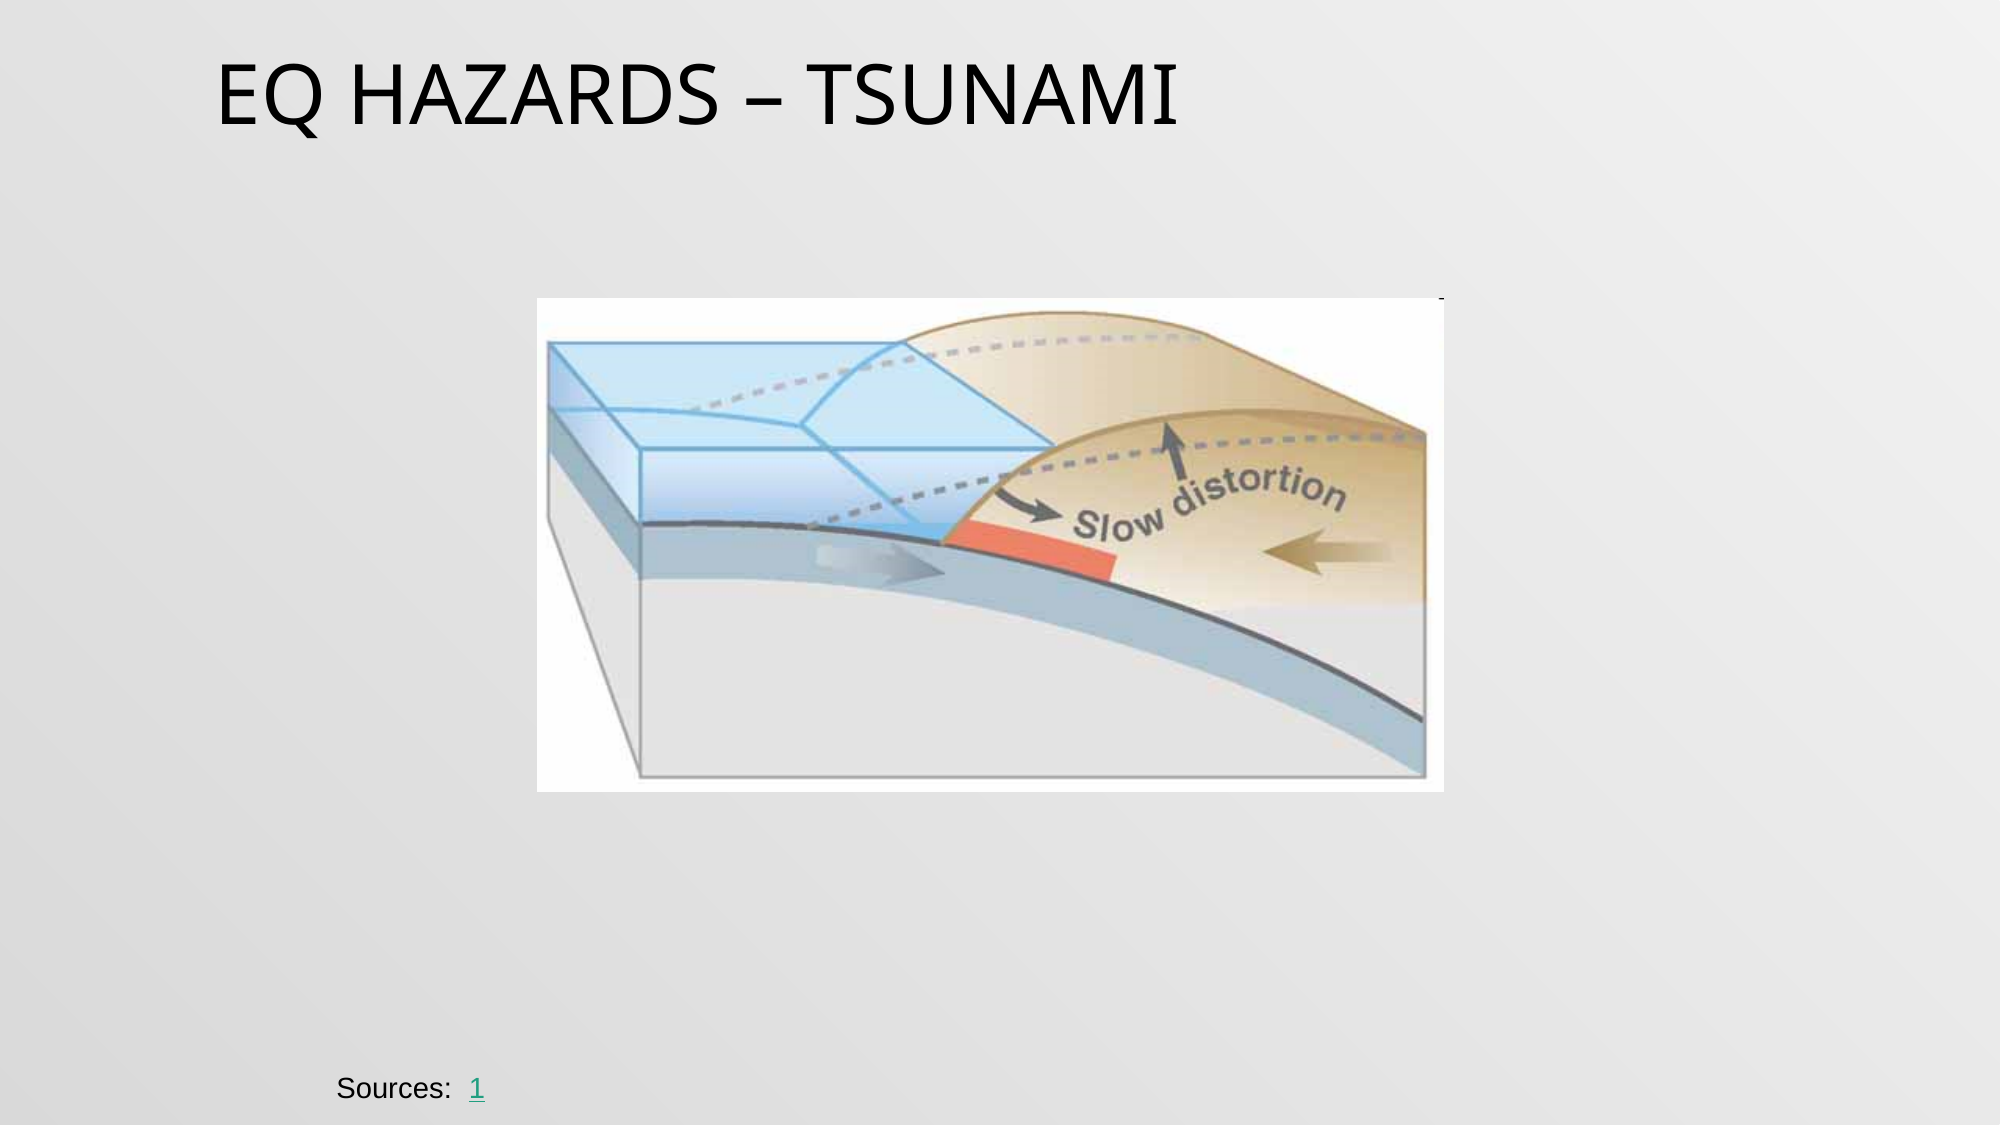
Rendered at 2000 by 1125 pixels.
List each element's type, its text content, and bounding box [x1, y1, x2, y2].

picture [537, 298, 1444, 792]
text_box Sources: 1 [321, 1062, 500, 1113]
title EQ Hazards – tsunami [199, 45, 1800, 263]
